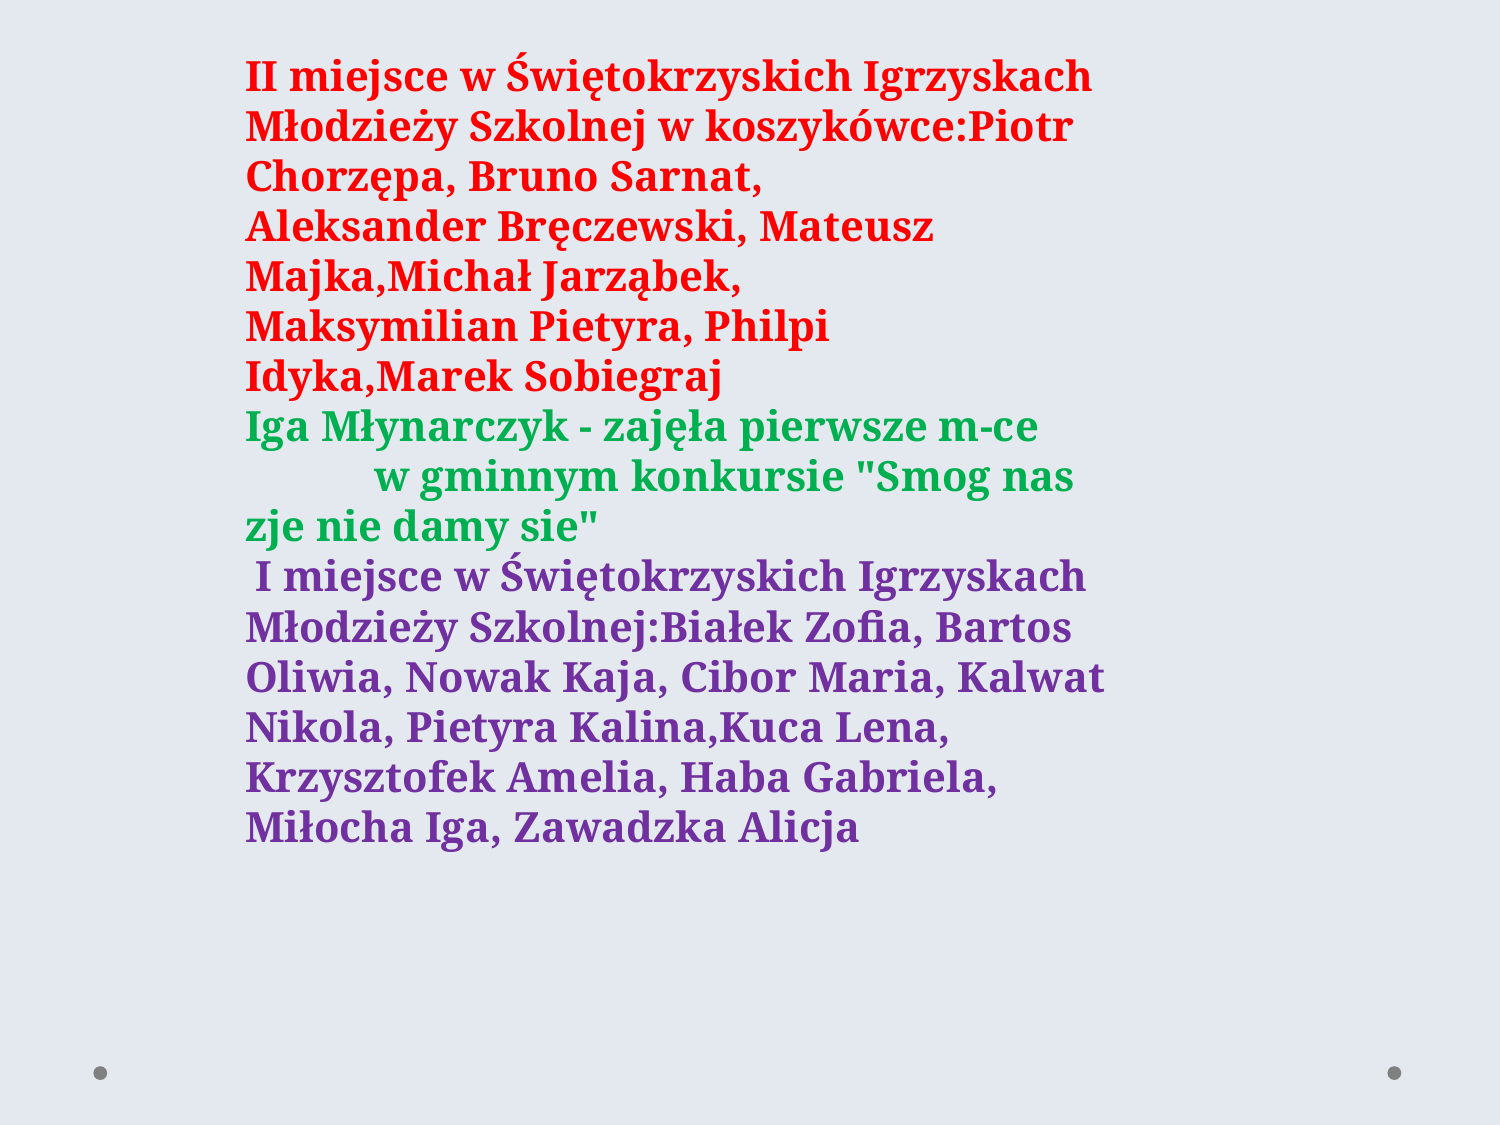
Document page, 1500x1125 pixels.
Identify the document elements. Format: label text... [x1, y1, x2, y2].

text_box II miejsce w Świętokrzyskich Igrzyskach Młodzieży Szkolnej w koszykówce:Piotr Chorzępa, Bruno Sarnat, Aleksander Bręczewski, Mateusz Majka,Michał Jarząbek, Maksymilian Pietyra, Philpi Idyka,Marek Sobiegraj Iga Młynarczyk - zajęła pierwsze m-ce w gminnym konkursie "Smog nas zje nie damy sie" I miejsce w Świętokrzyskich Igrzyskach Młodzieży Szkolnej:Białek Zofia, Bartos Oliwia, Nowak Kaja, Cibor Maria, Kalwat Nikola, Pietyra Kalina,Kuca Lena, Krzysztofek Amelia, Haba Gabriela, Miłocha Iga, Zawadzka Alicja [230, 42, 1125, 858]
